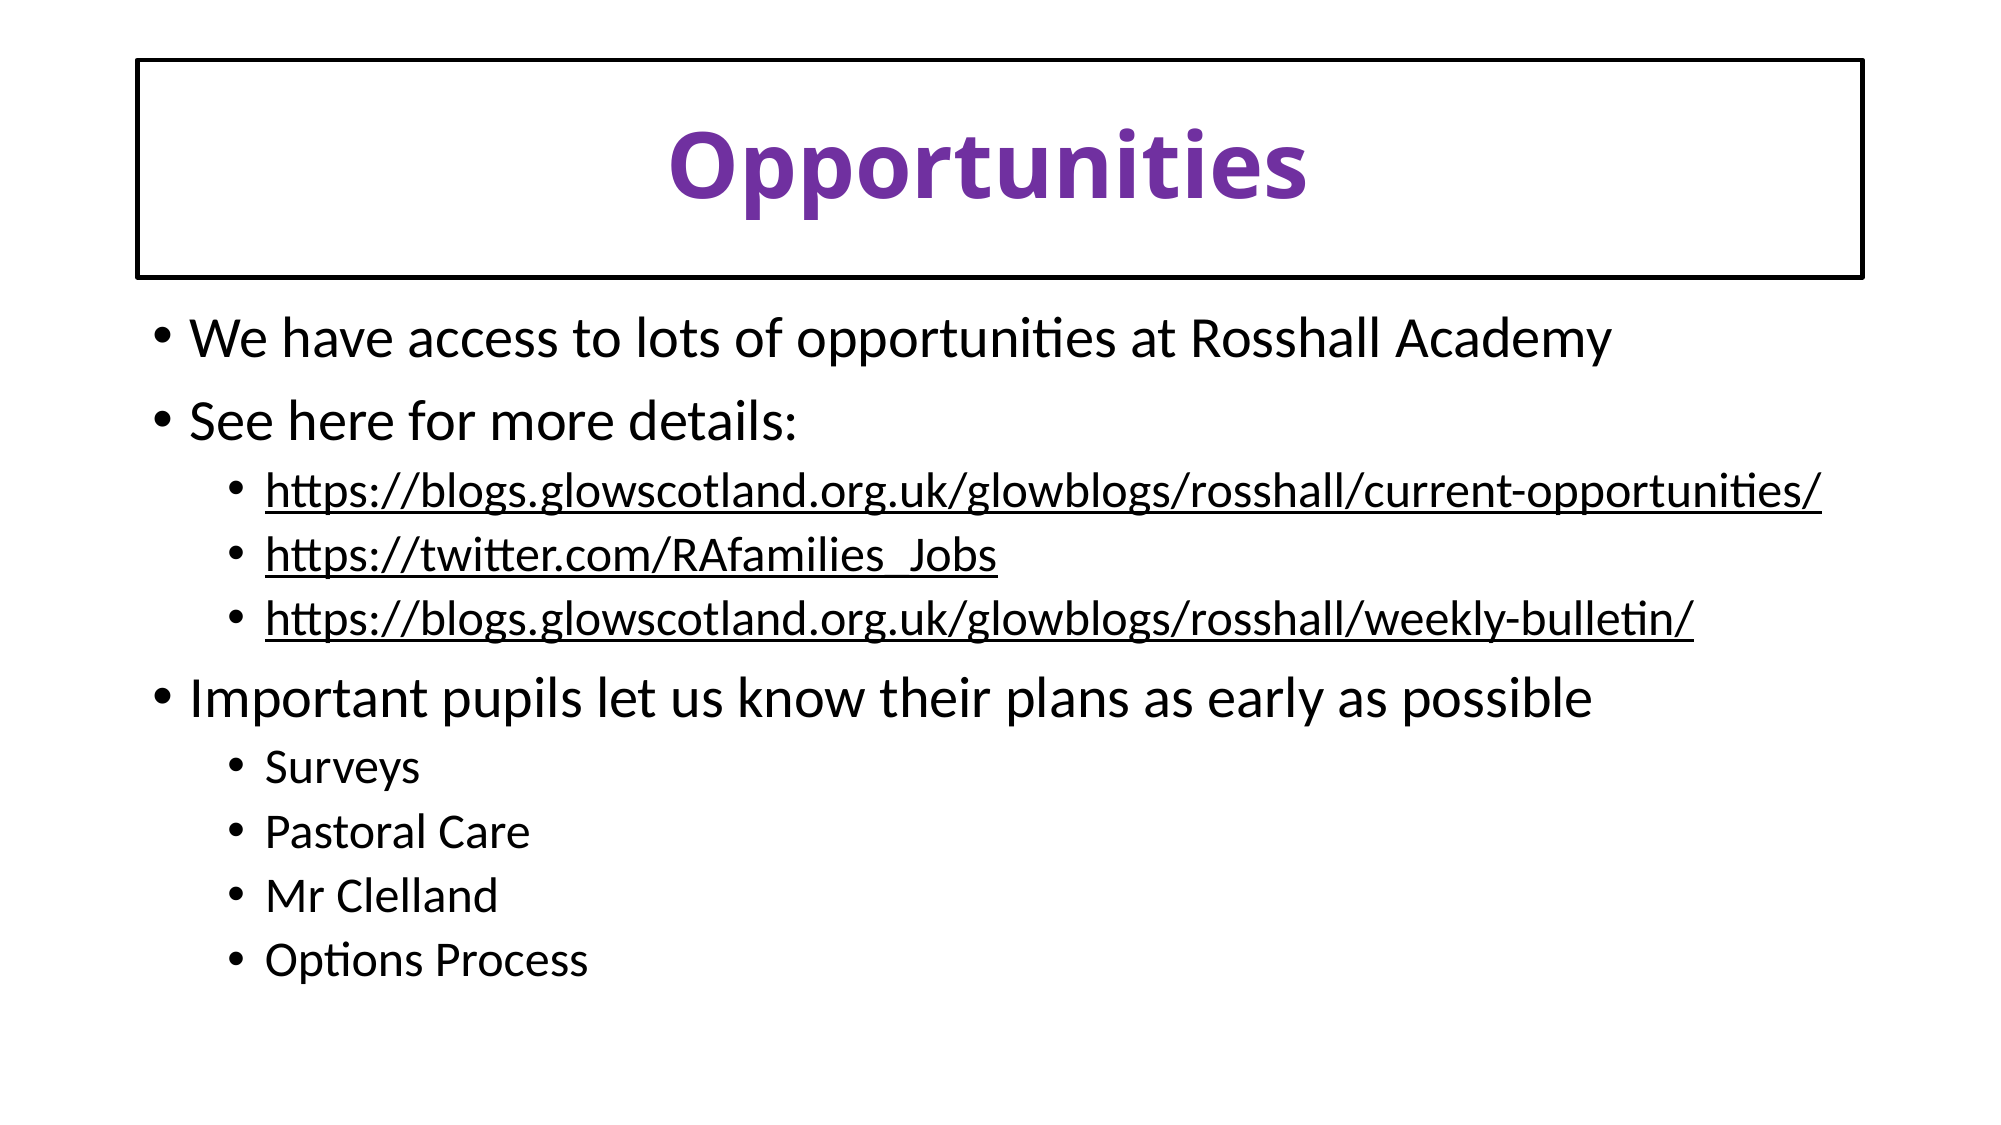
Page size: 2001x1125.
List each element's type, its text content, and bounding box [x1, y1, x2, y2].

title Opportunities [135, 58, 1865, 280]
list We have access to lots of opportunities at Rosshall Academy See here for more details: https://blogs.glowscotland.org.uk/glowblogs/rosshall/current-opportunities/ https://twitter.com/RAfamilies_Jobs https://blogs.glowscotland.org.uk/glowblogs/rosshall/weekly-bulletin/ Important pupils let us know their plans as early as possible Surveys Pastoral Care Mr Clelland Options Process [137, 299, 1863, 1014]
